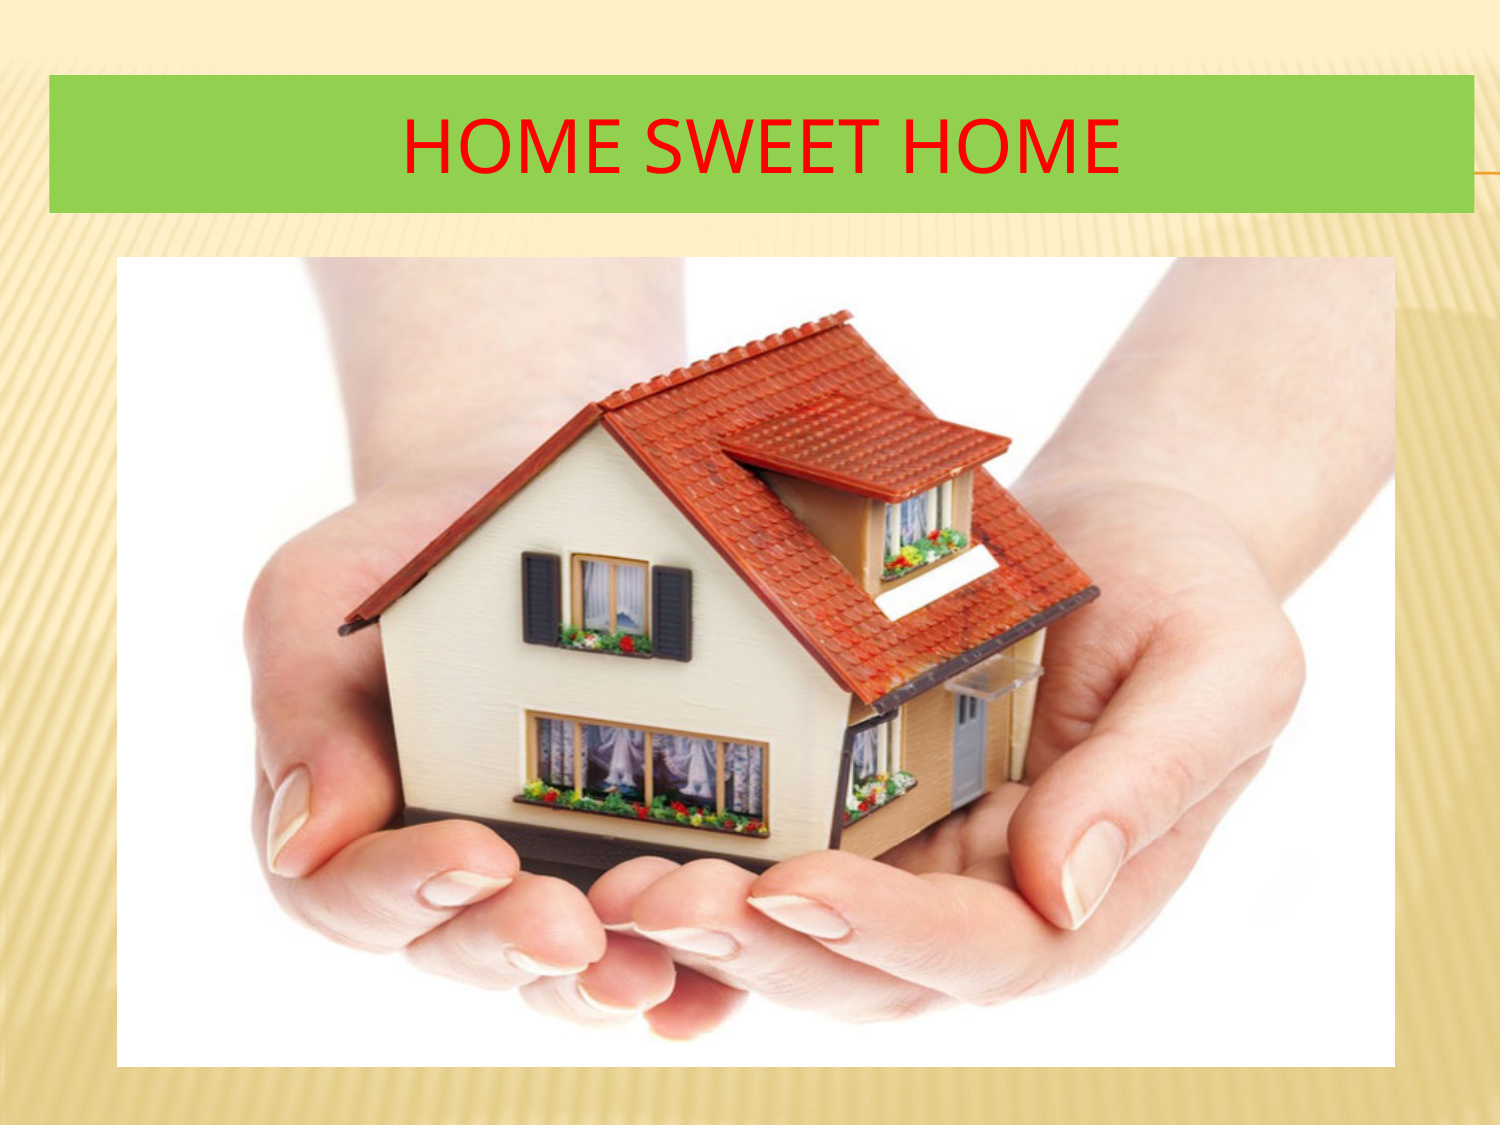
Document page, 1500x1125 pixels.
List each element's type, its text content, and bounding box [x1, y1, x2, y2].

picture [116, 257, 1395, 1067]
title HOME SWEET HOME [49, 75, 1475, 213]
